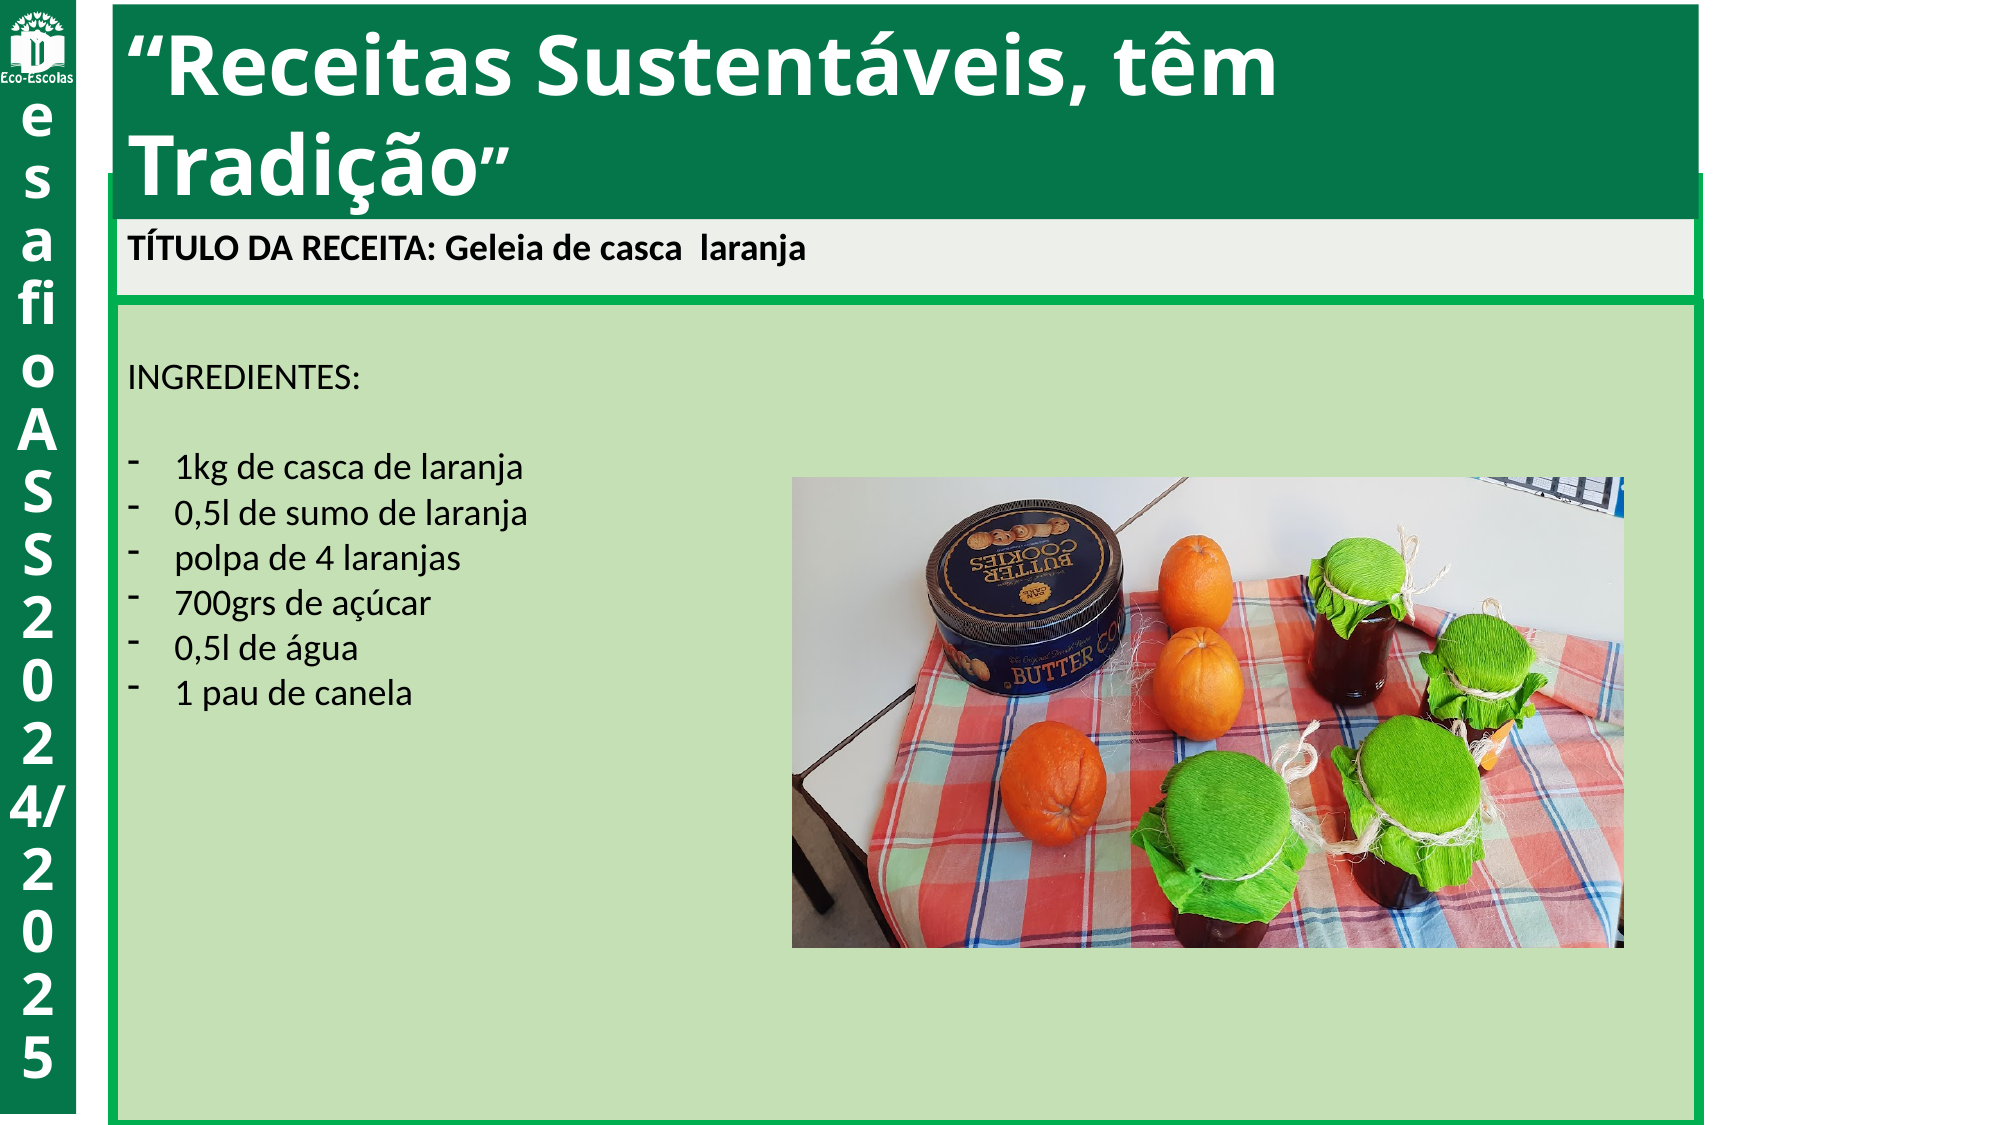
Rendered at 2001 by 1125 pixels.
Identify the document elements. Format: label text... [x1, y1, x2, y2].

picture [1, 11, 73, 83]
text_box TÍTULO DA RECEITA: Geleia de casca laranja [112, 176, 1700, 314]
title Desafio ASS 2024/2025 [0, 0, 77, 1114]
text_box INGREDIENTES: 1kg de casca de laranja 0,5l de sumo de laranja polpa de 4 laranjas 700grs de açúcar 0,5l de água 1 pau de canela [112, 300, 1699, 1125]
text_box “Receitas Sustentáveis, têm Tradição” [112, 4, 1699, 220]
picture [792, 477, 1624, 948]
